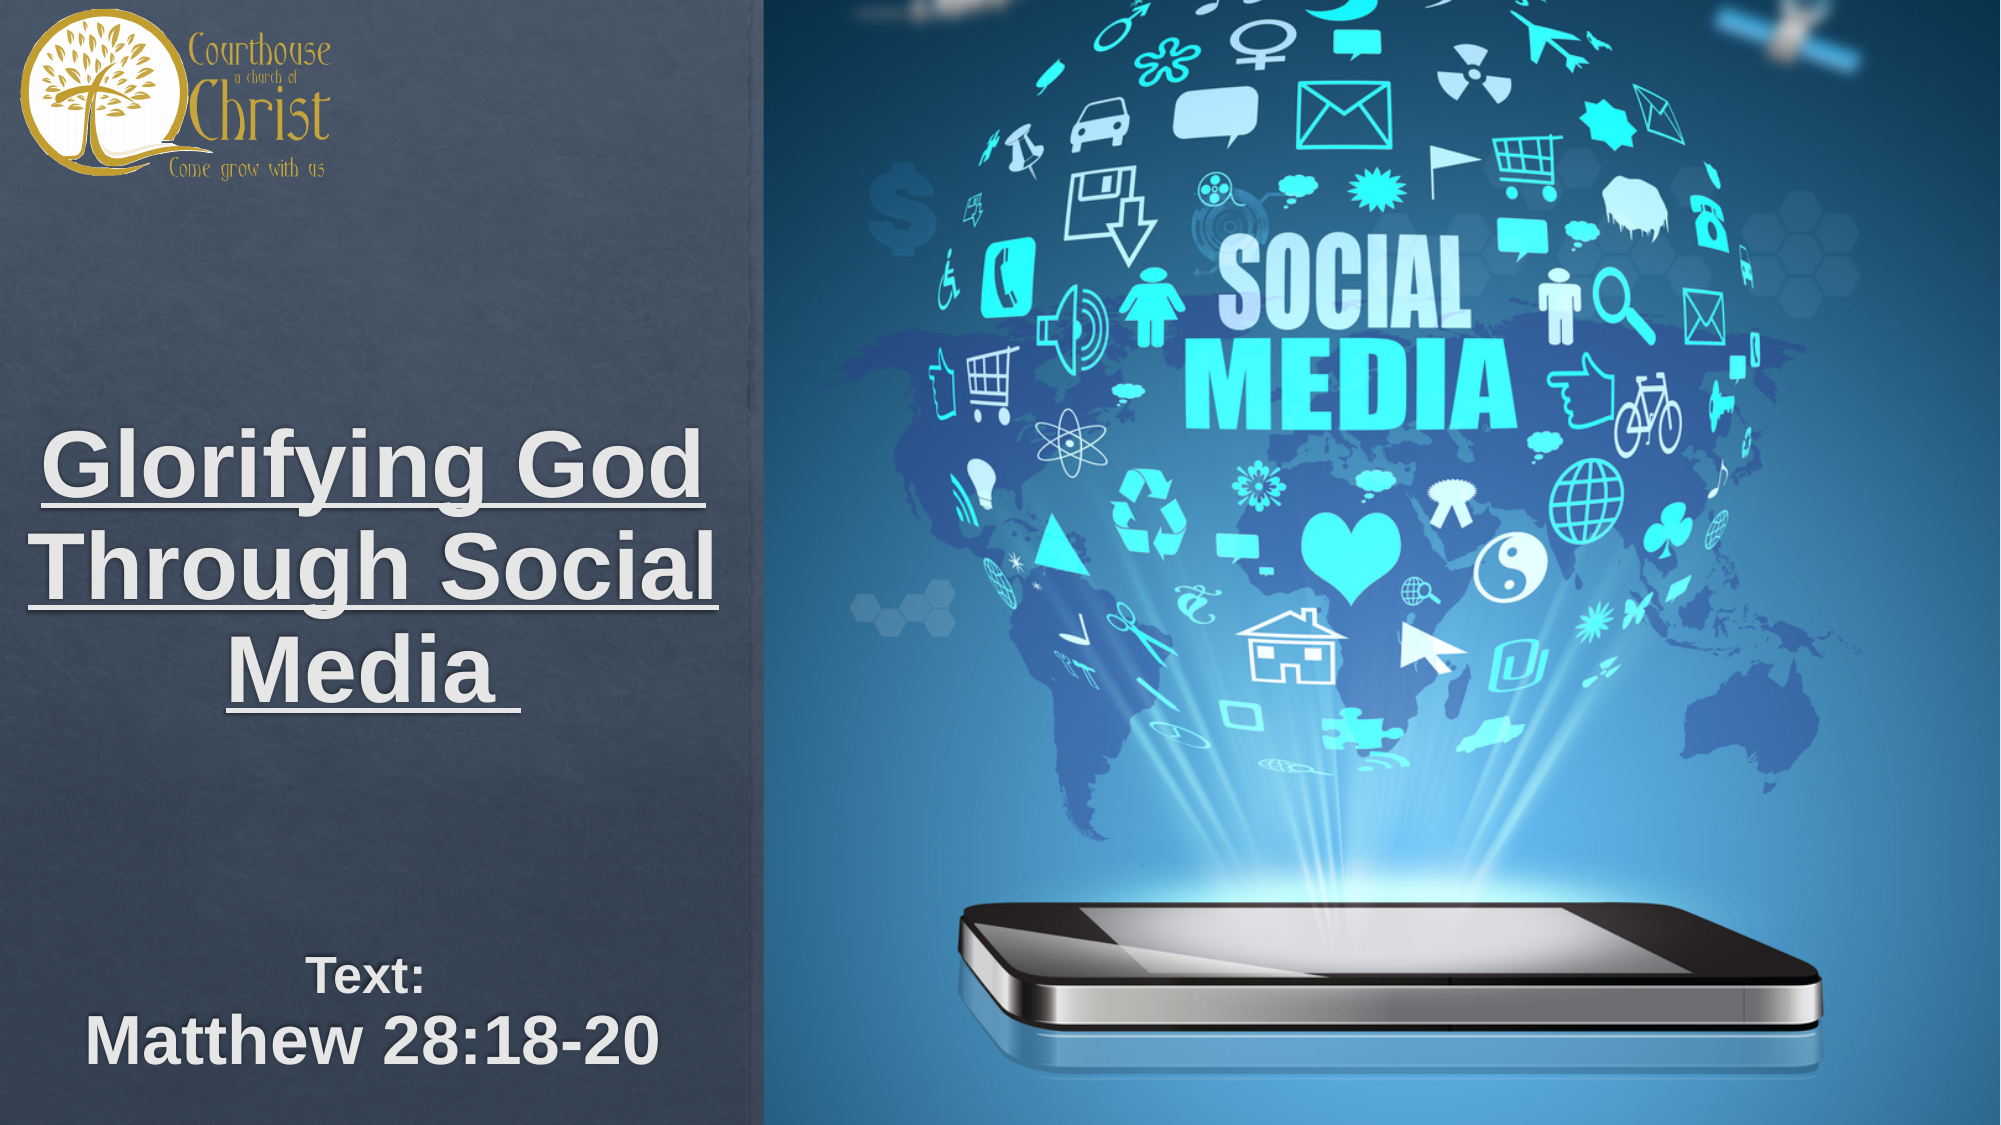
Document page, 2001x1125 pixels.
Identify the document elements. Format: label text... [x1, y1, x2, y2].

title Glorifying God Through Social Media Text: Matthew 28:18-20 [0, 187, 737, 1088]
picture [746, 0, 2000, 1125]
picture [1, 1, 351, 186]
